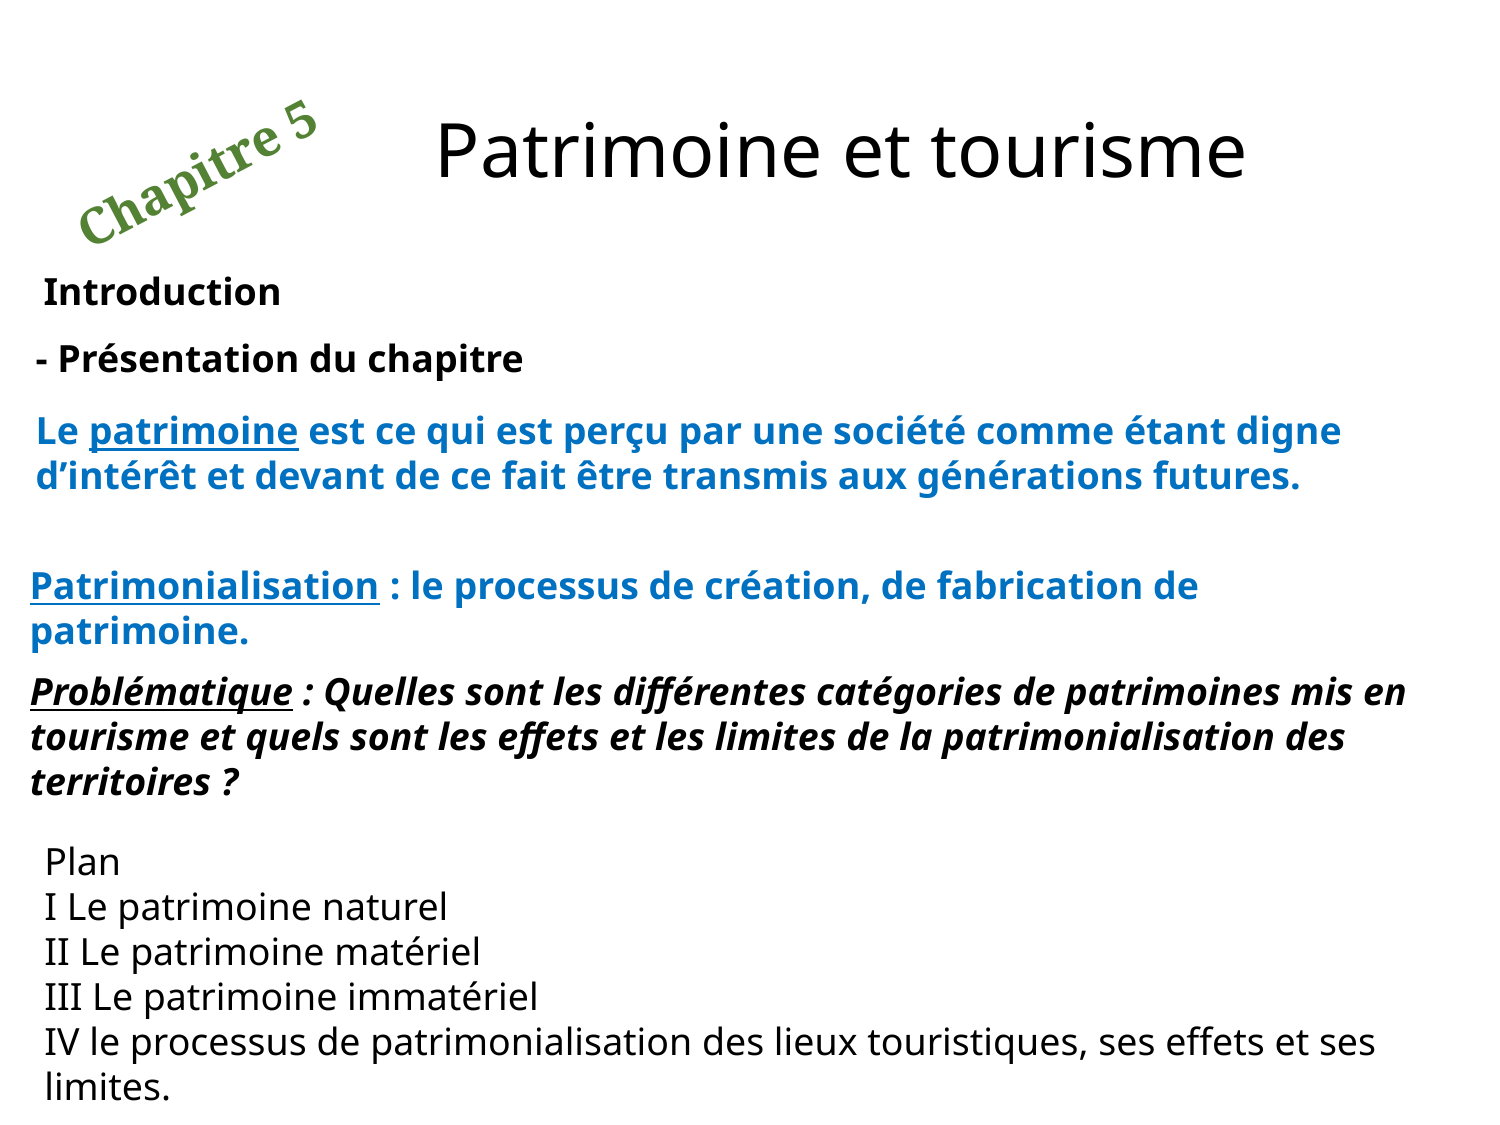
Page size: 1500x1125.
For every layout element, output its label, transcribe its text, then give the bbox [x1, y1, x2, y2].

text_box Patrimonialisation : le processus de création, de fabrication de patrimoine. [14, 554, 1428, 660]
text_box Problématique : Quelles sont les différentes catégories de patrimoines mis en tourisme et quels sont les effets et les limites de la patrimonialisation des territoires ? [14, 660, 1444, 811]
text_box - Présentation du chapitre [20, 327, 631, 388]
text_box Introduction [28, 260, 334, 321]
text_box Chapitre 5 [50, 52, 379, 260]
text_box Plan I Le patrimoine naturel II Le patrimoine matériel III Le patrimoine immatériel IV le processus de patrimonialisation des lieux touristiques, ses effets et ses limites. [29, 830, 1459, 1116]
text_box Le patrimoine est ce qui est perçu par une société comme étant digne d’intérêt et devant de ce fait être transmis aux générations futures. [20, 400, 1434, 505]
text_box Patrimoine et tourisme [419, 95, 1423, 201]
